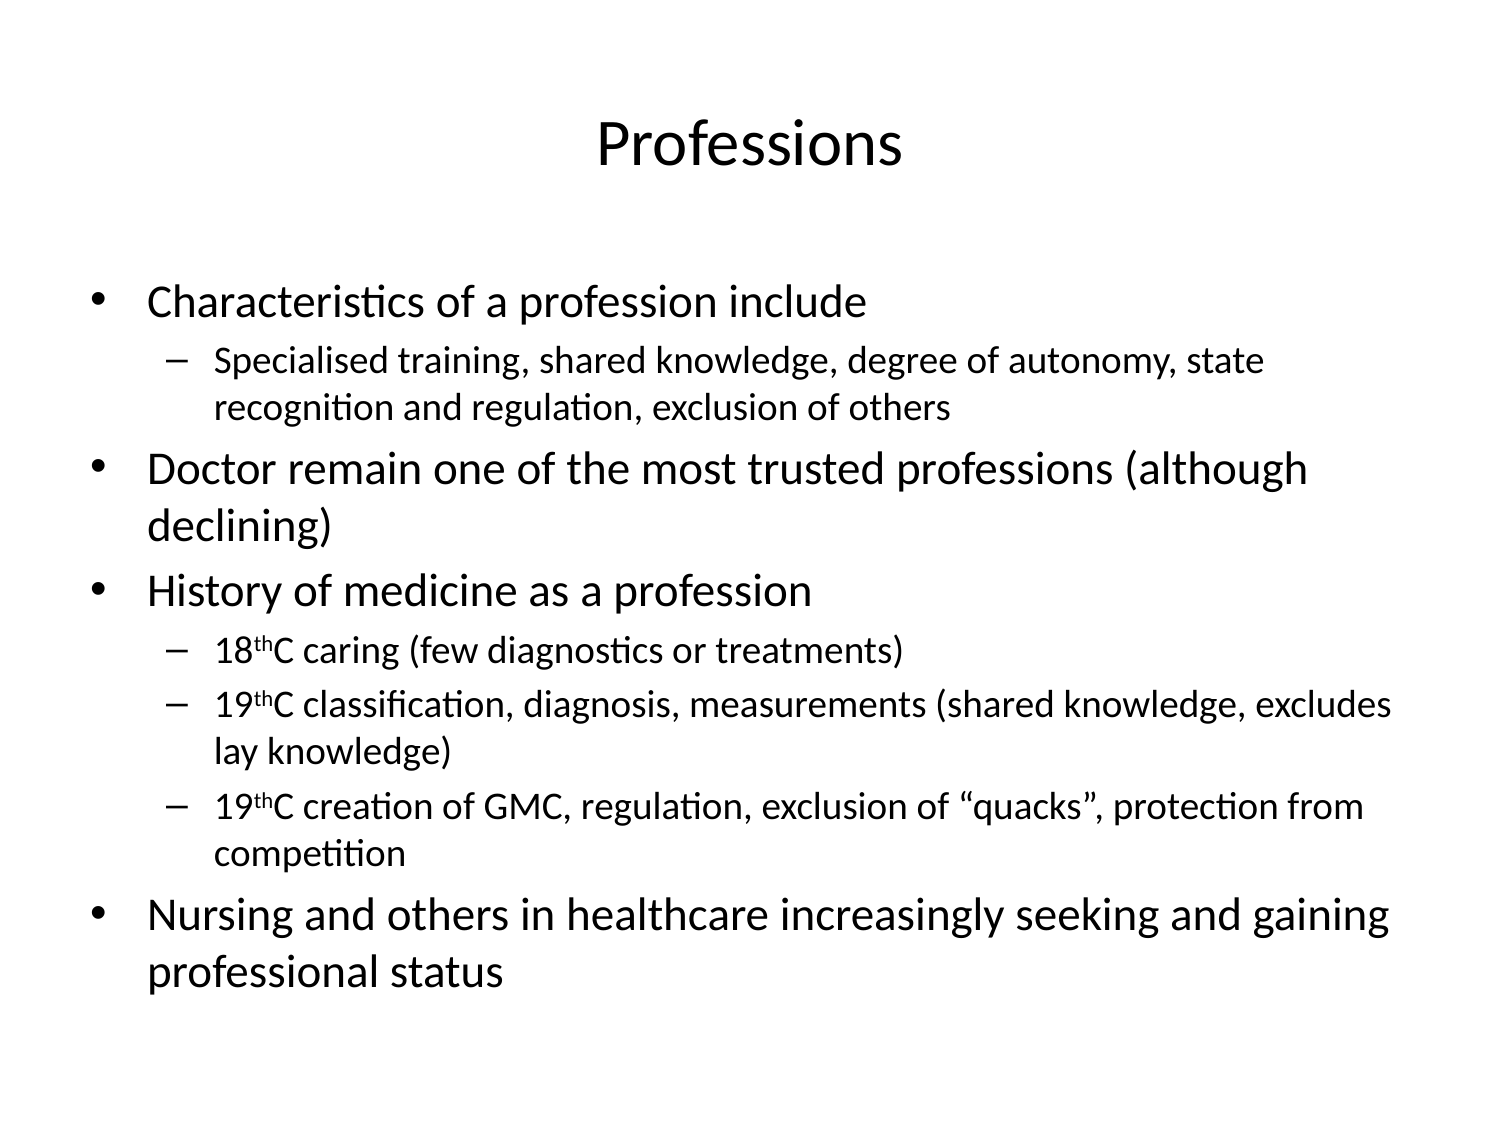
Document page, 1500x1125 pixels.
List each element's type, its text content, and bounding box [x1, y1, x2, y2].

title Professions [75, 45, 1425, 233]
list Characteristics of a profession include Specialised training, shared knowledge, degree of autonomy, state recognition and regulation, exclusion of others Doctor remain one of the most trusted professions (although declining) History of medicine as a profession 18thC caring (few diagnostics or treatments) 19thC classification, diagnosis, measurements (shared knowledge, excludes lay knowledge) 19thC creation of GMC, regulation, exclusion of “quacks”, protection from competition Nursing and others in healthcare increasingly seeking and gaining professional status [75, 262, 1425, 1005]
